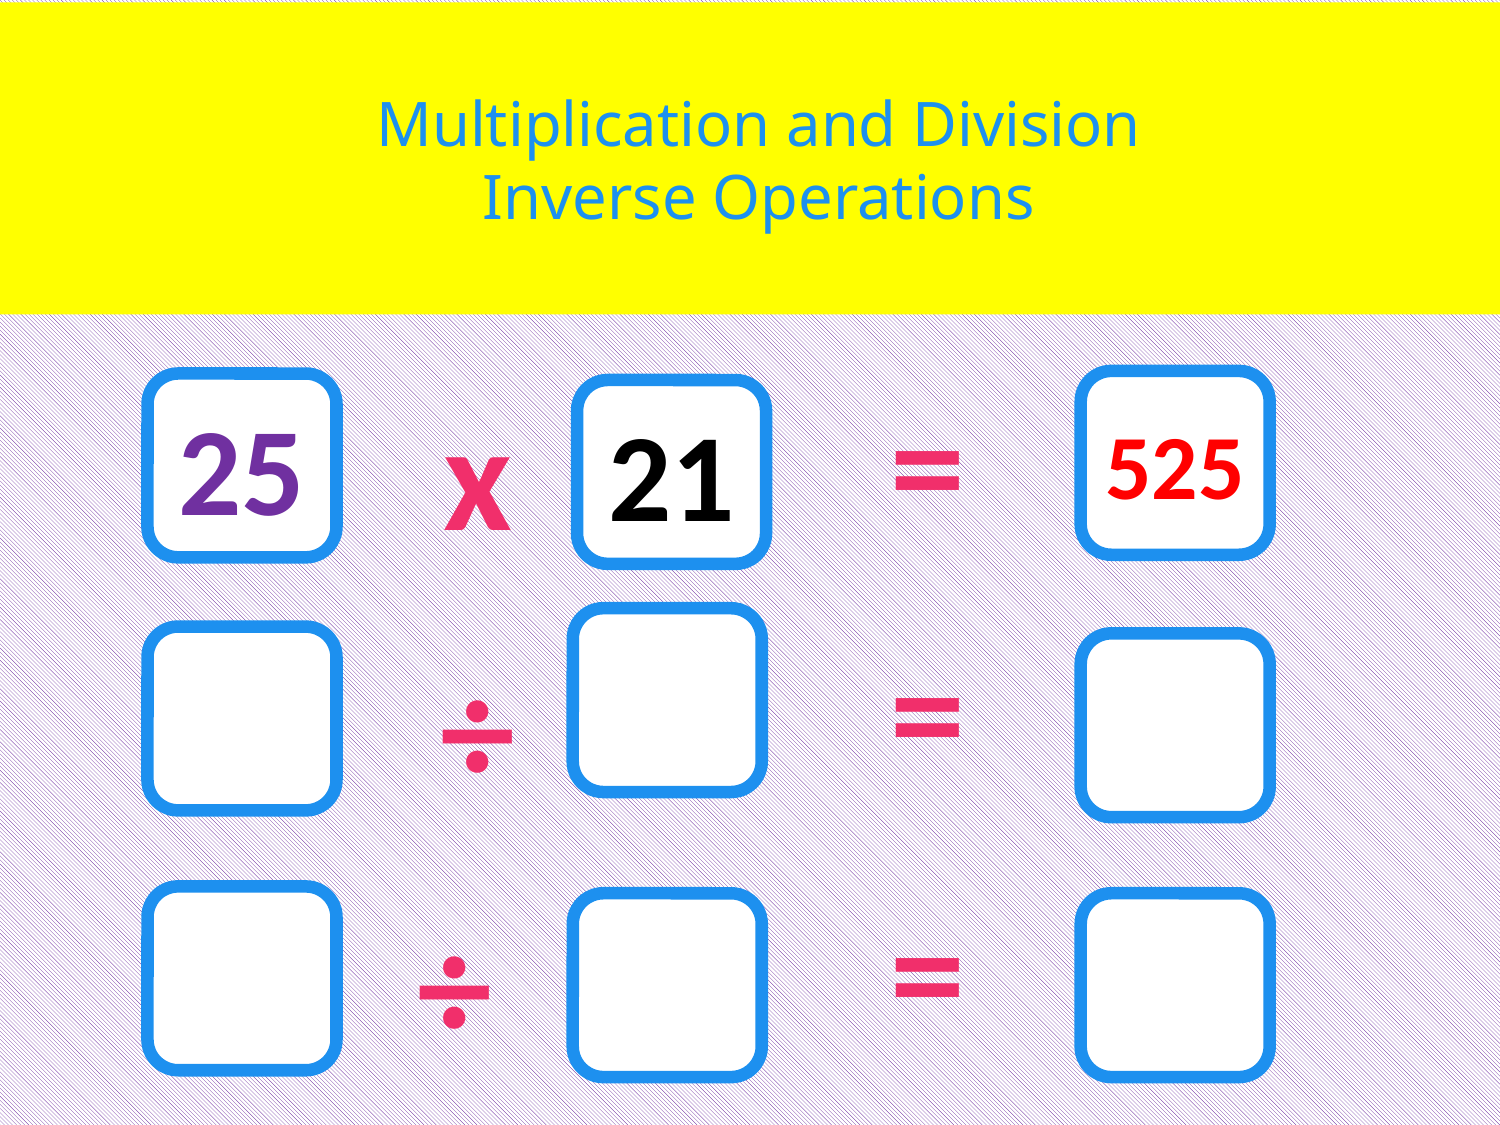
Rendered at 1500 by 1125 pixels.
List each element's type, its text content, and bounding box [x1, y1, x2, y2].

text_box ÷ [383, 626, 573, 822]
text_box = [833, 608, 1023, 803]
text_box 21 [574, 377, 769, 566]
text_box 25 [145, 371, 339, 560]
text_box [147, 527, 432, 588]
text_box [1078, 631, 1272, 820]
text_box [147, 1033, 432, 1080]
text_box [573, 606, 764, 795]
text_box [145, 624, 339, 813]
text_box [147, 1080, 432, 1125]
text_box [570, 891, 764, 1080]
text_box ÷ [360, 882, 550, 1078]
text_box 525 [1078, 368, 1272, 557]
text_box x [383, 373, 573, 569]
text_box [145, 884, 339, 1073]
text_box = [833, 868, 1023, 1063]
text_box [147, 797, 432, 858]
text_box = [833, 361, 1023, 557]
text_box [1078, 891, 1272, 1080]
title Multiplication and Division Inverse Operations [0, 2, 1500, 315]
